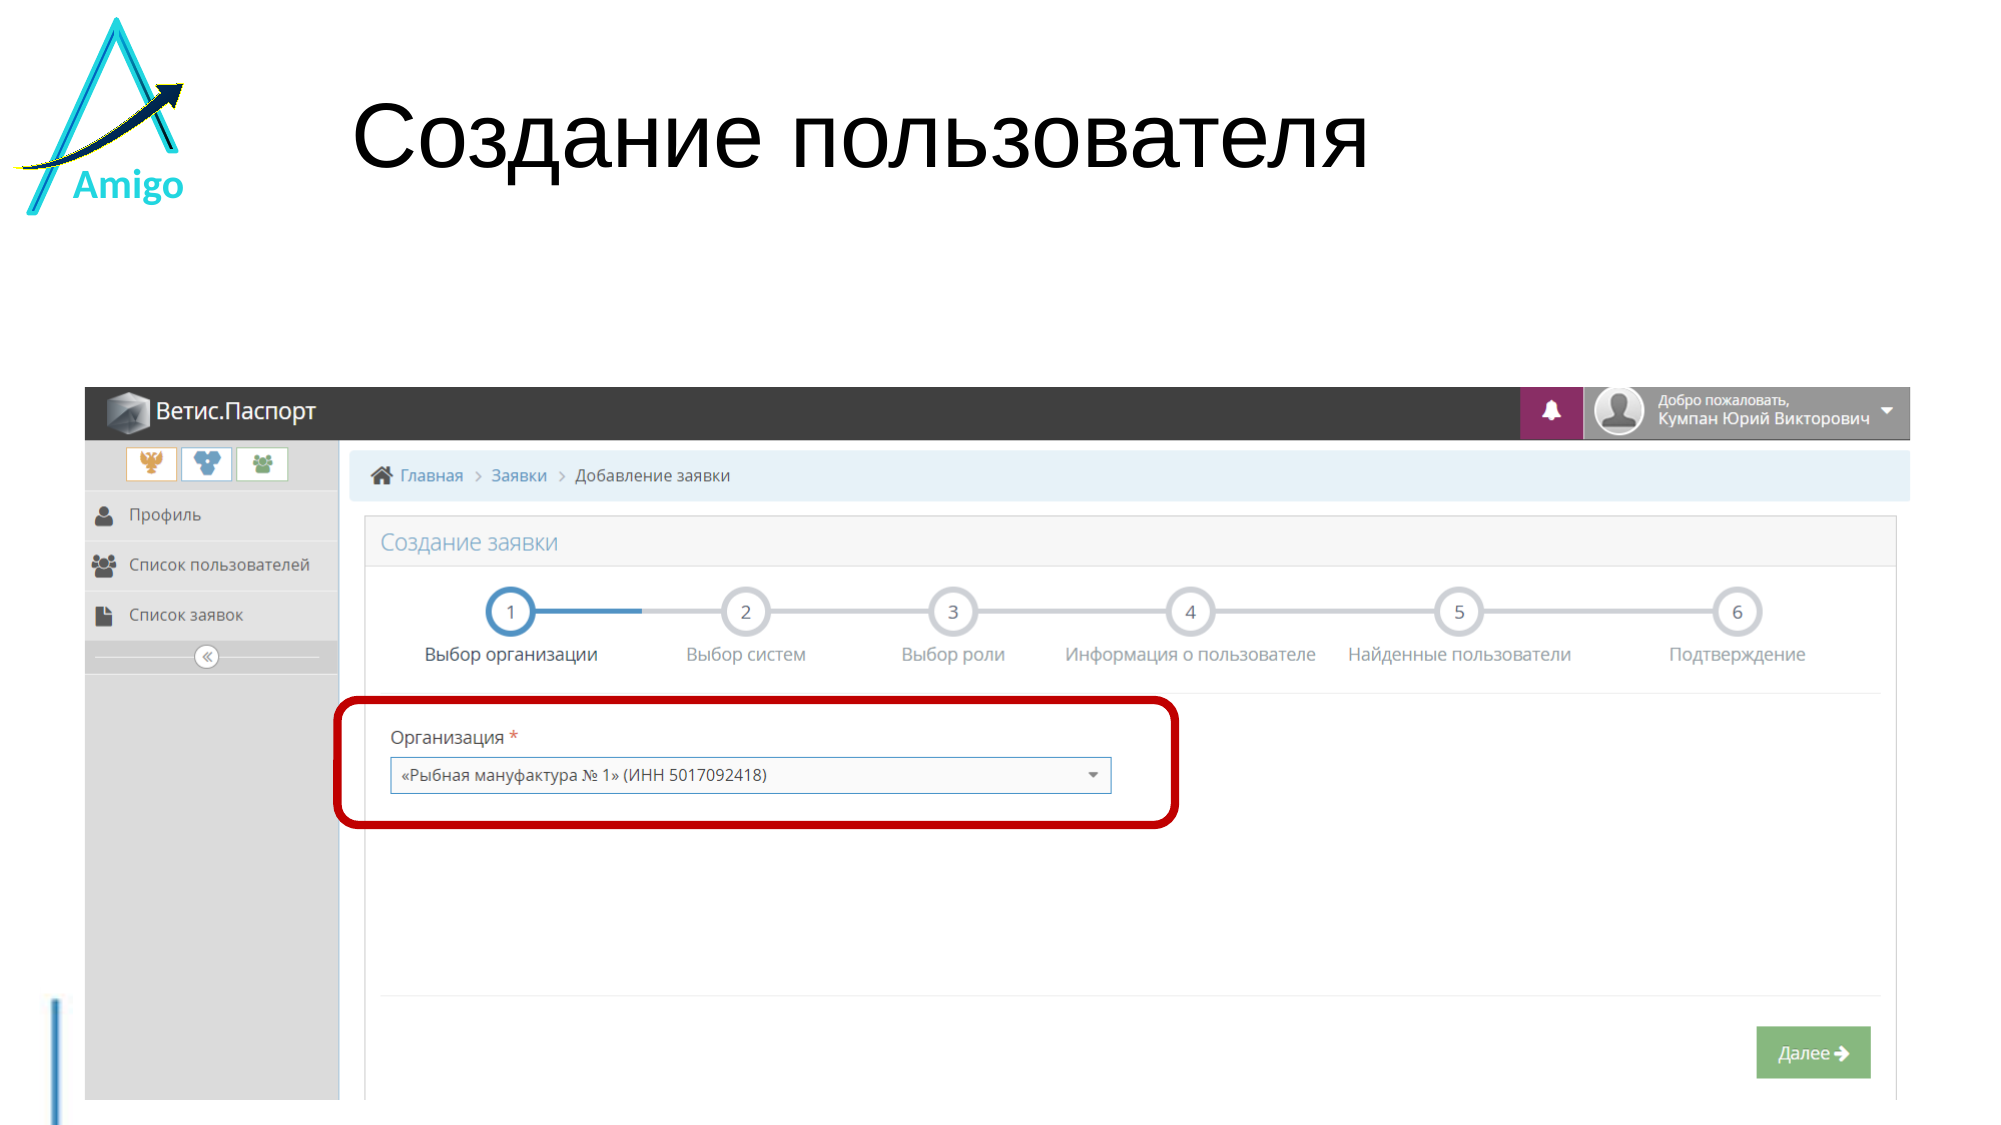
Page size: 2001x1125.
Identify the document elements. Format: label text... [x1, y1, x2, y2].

title Создание пользователя [112, 37, 1612, 226]
picture [84, 387, 1911, 1101]
picture [39, 987, 73, 1125]
